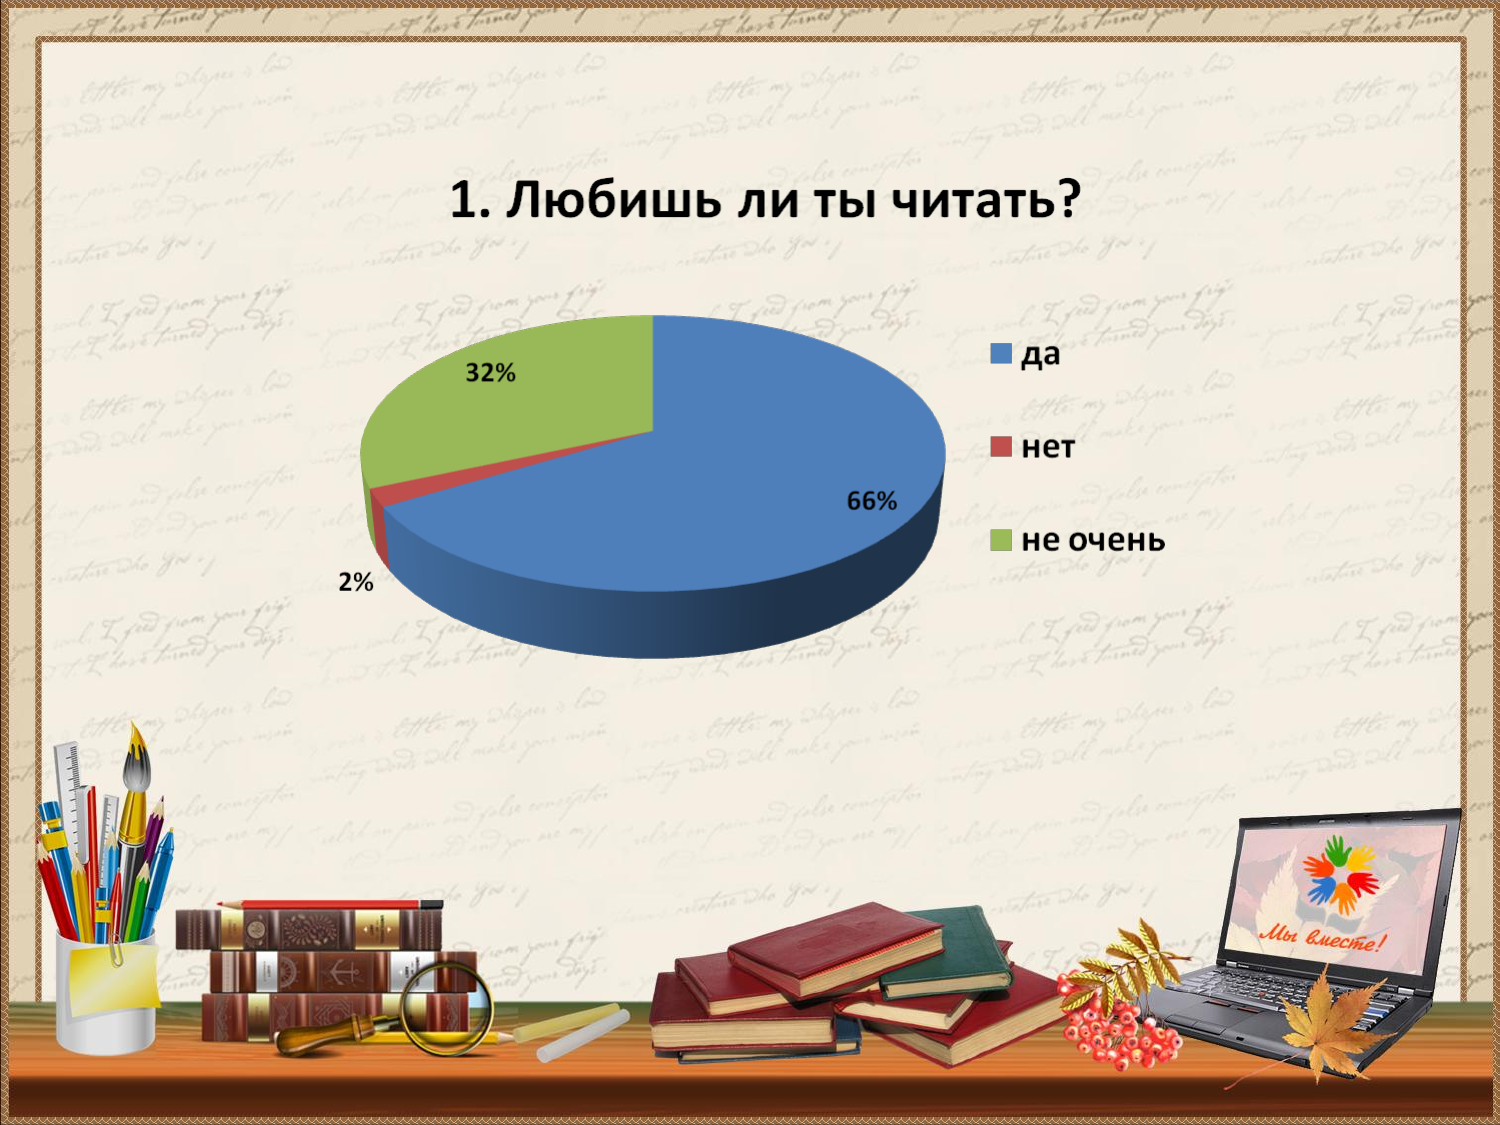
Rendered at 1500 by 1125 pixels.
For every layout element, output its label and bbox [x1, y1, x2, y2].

text_box [277, 136, 1240, 757]
picture [0, 0, 1500, 1125]
